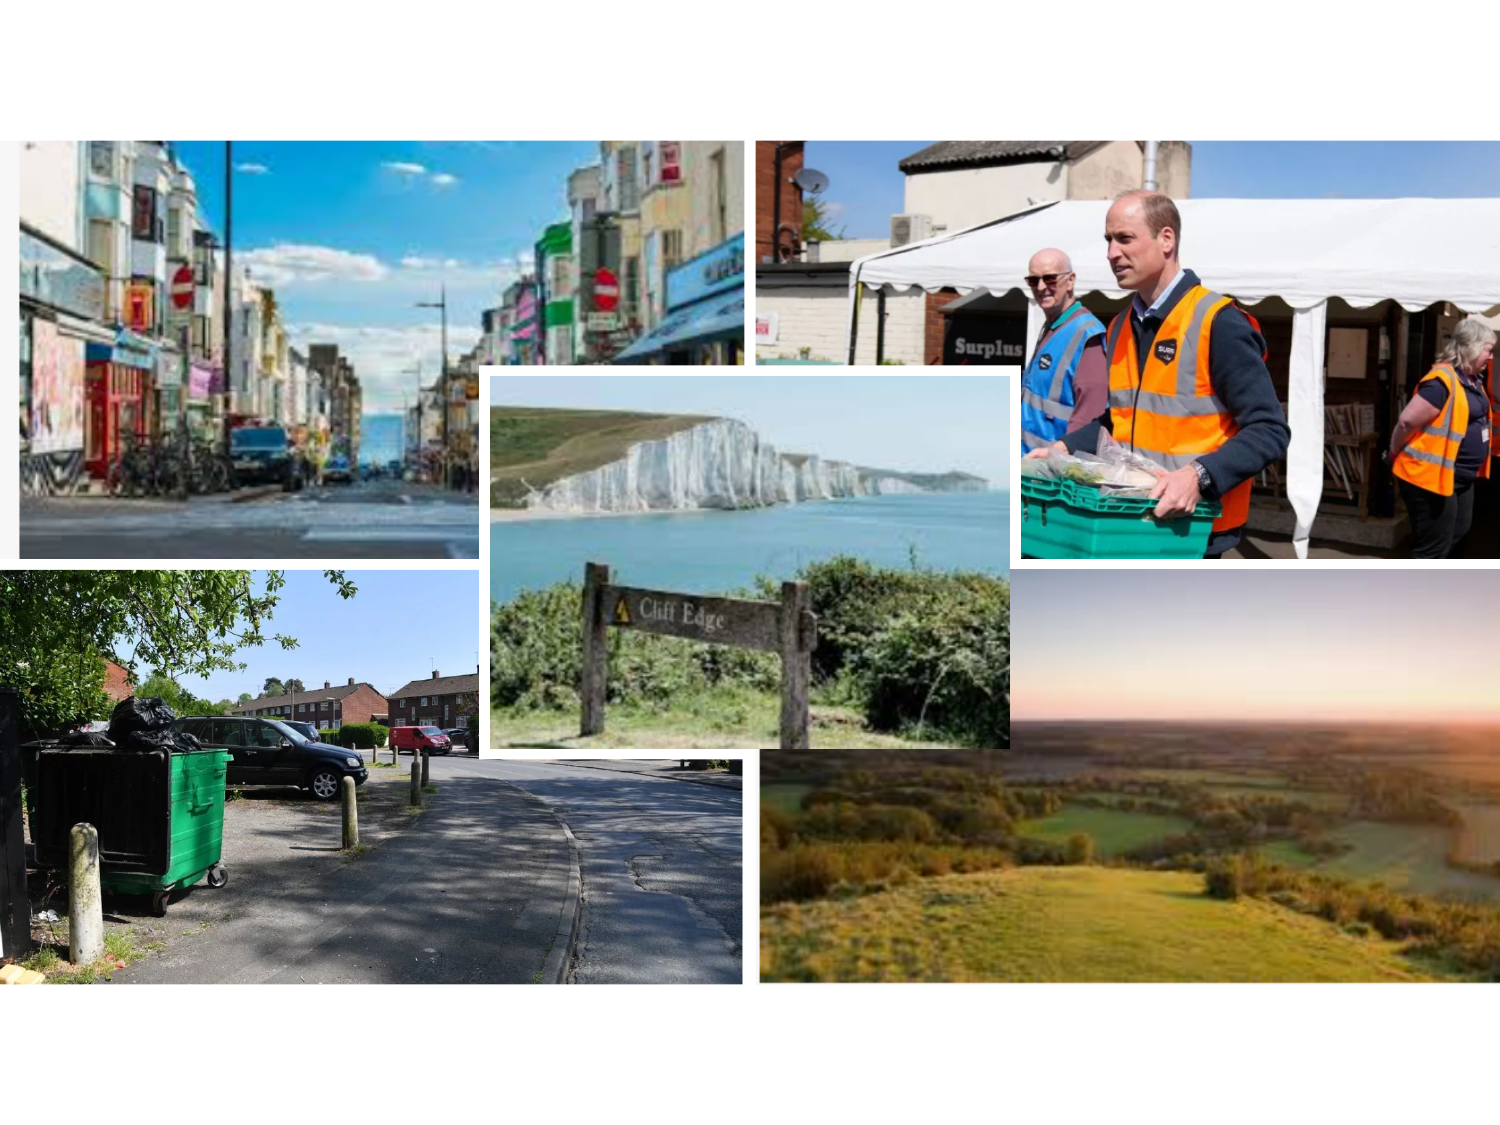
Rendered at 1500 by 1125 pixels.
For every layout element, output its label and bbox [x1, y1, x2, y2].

list [755, 569, 1500, 985]
picture [0, 140, 1500, 985]
